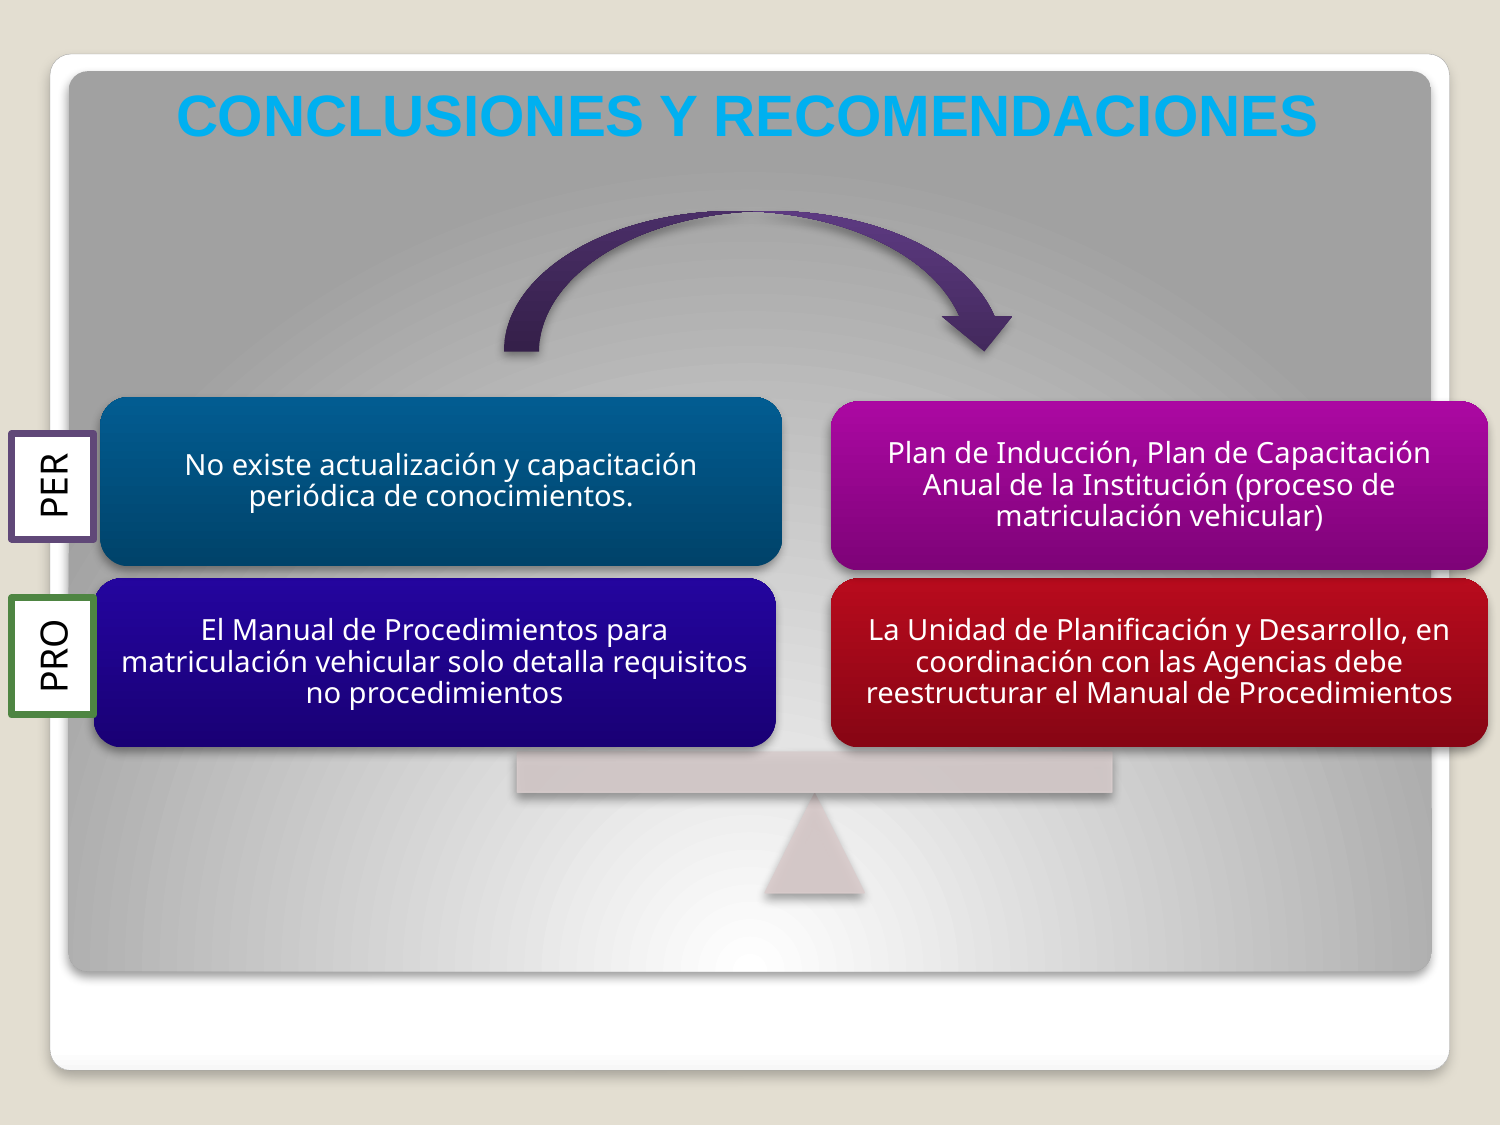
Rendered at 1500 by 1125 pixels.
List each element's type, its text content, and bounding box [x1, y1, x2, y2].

text_box [628, 210, 878, 227]
text_box PER [8, 430, 86, 543]
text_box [93, 228, 1500, 897]
text_box CONCLUSIONES Y RECOMENDACIONES [64, 70, 1430, 156]
text_box PRO [8, 594, 86, 718]
